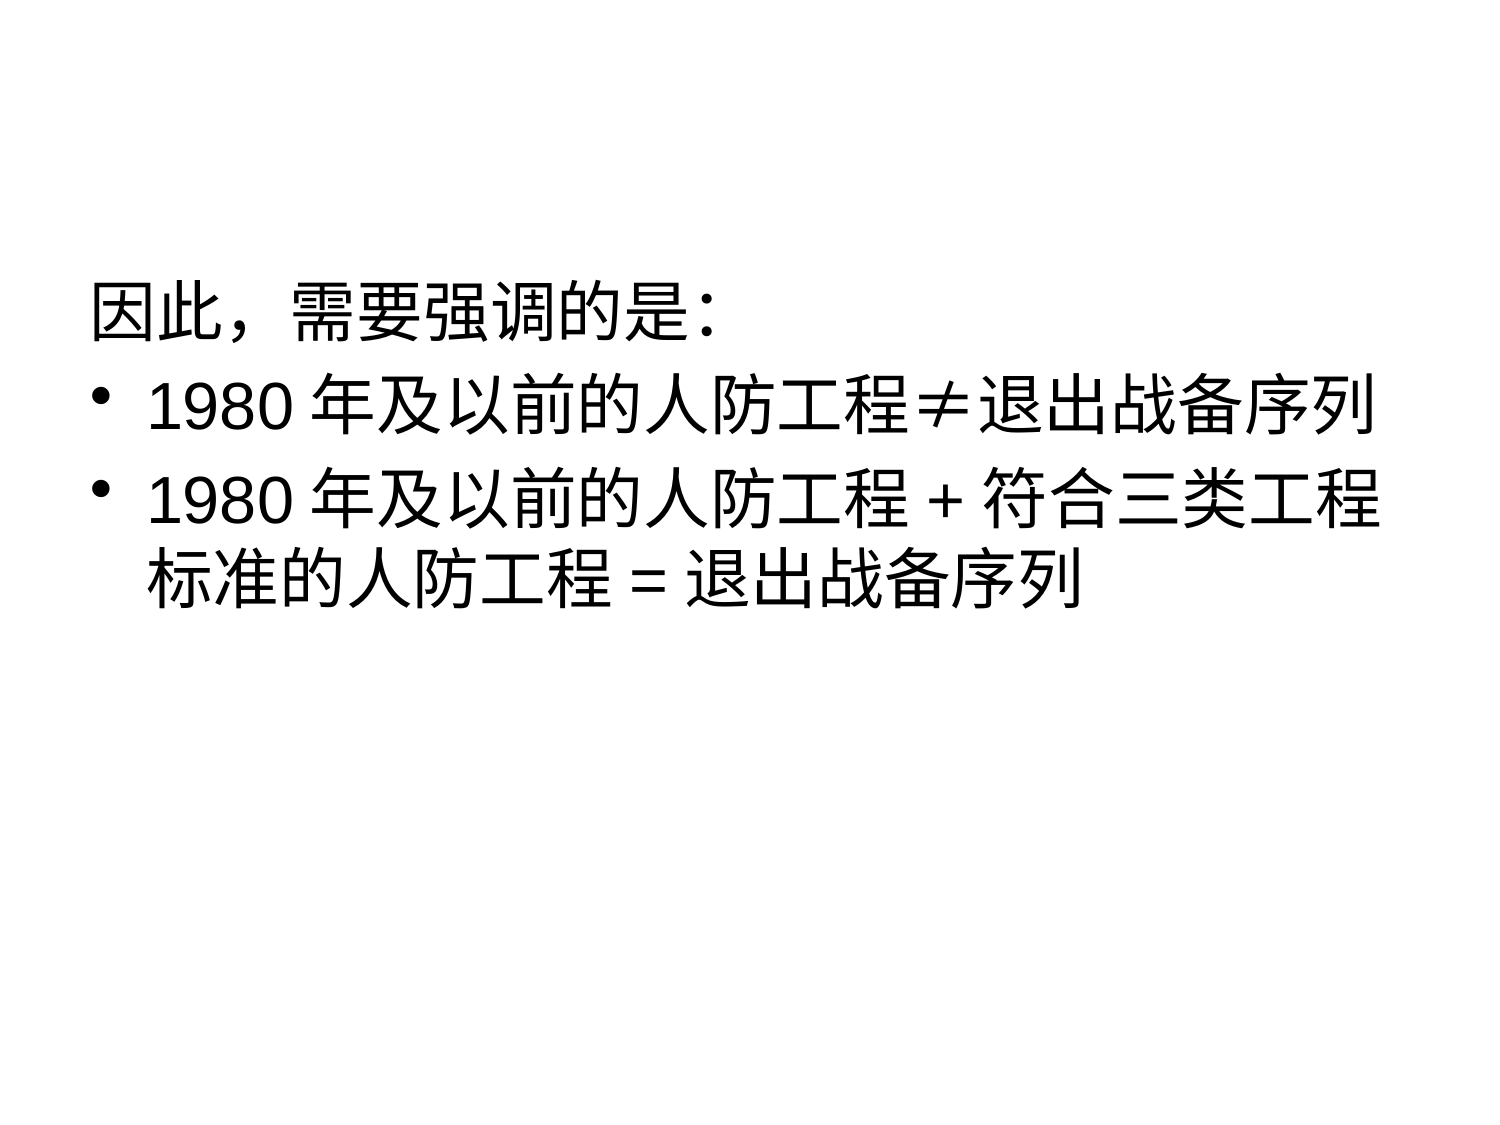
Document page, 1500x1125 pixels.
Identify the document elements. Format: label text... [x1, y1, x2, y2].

list 因此，需要强调的是： 1980年及以前的人防工程≠退出战备序列 1980年及以前的人防工程+符合三类工程标准的人防工程=退出战备序列 [74, 262, 1426, 1006]
